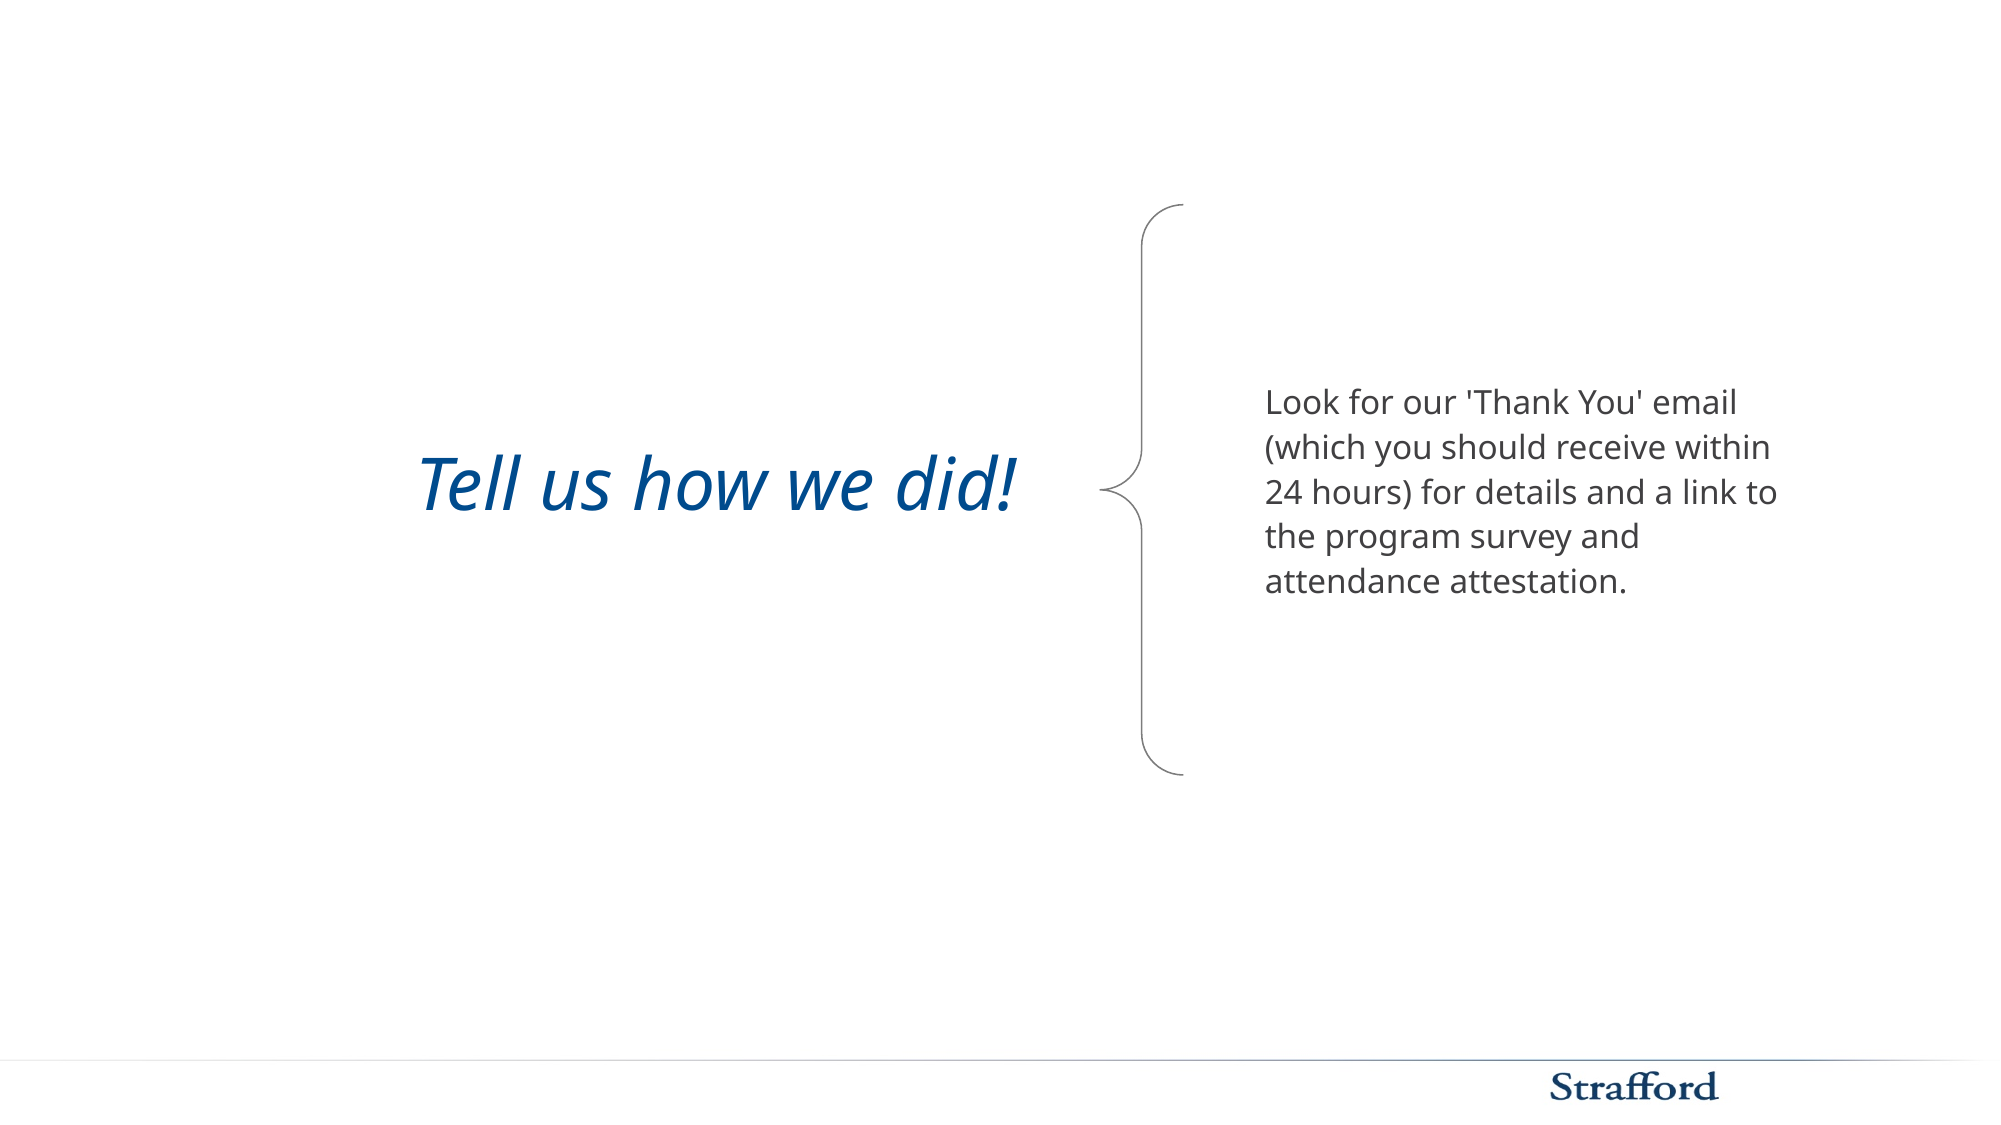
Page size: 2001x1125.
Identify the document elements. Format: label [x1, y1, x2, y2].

picture [0, 1049, 2000, 1114]
